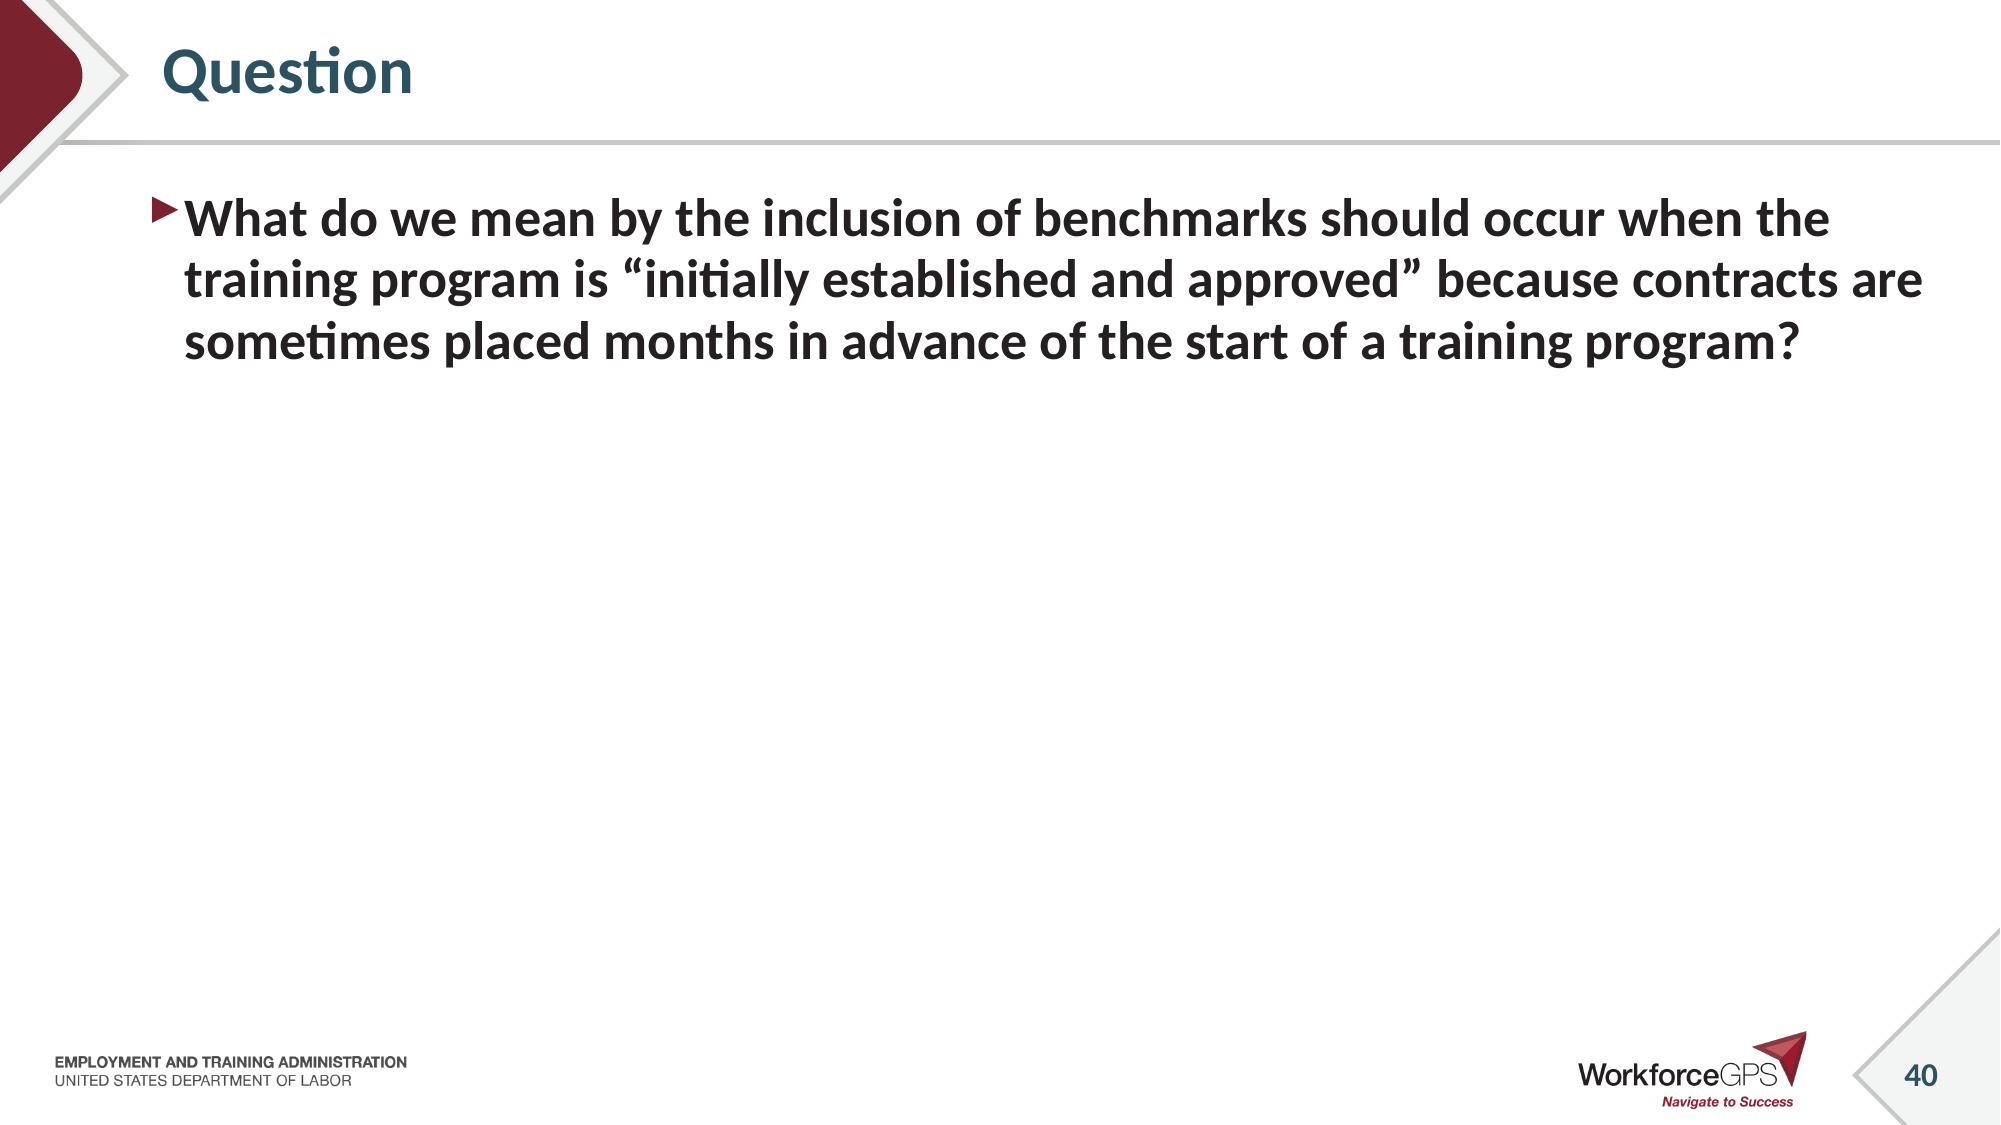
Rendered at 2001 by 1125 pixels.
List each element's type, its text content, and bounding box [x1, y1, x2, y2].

slide_number 40 [1867, 1042, 1975, 1103]
slide_number 48 [47, 1049, 420, 1095]
list What do we mean by the inclusion of benchmarks should occur when the training program is “initially established and approved” because contracts are sometimes placed months in advance of the start of a training program? [132, 179, 1950, 1006]
title Question [132, 7, 1950, 137]
